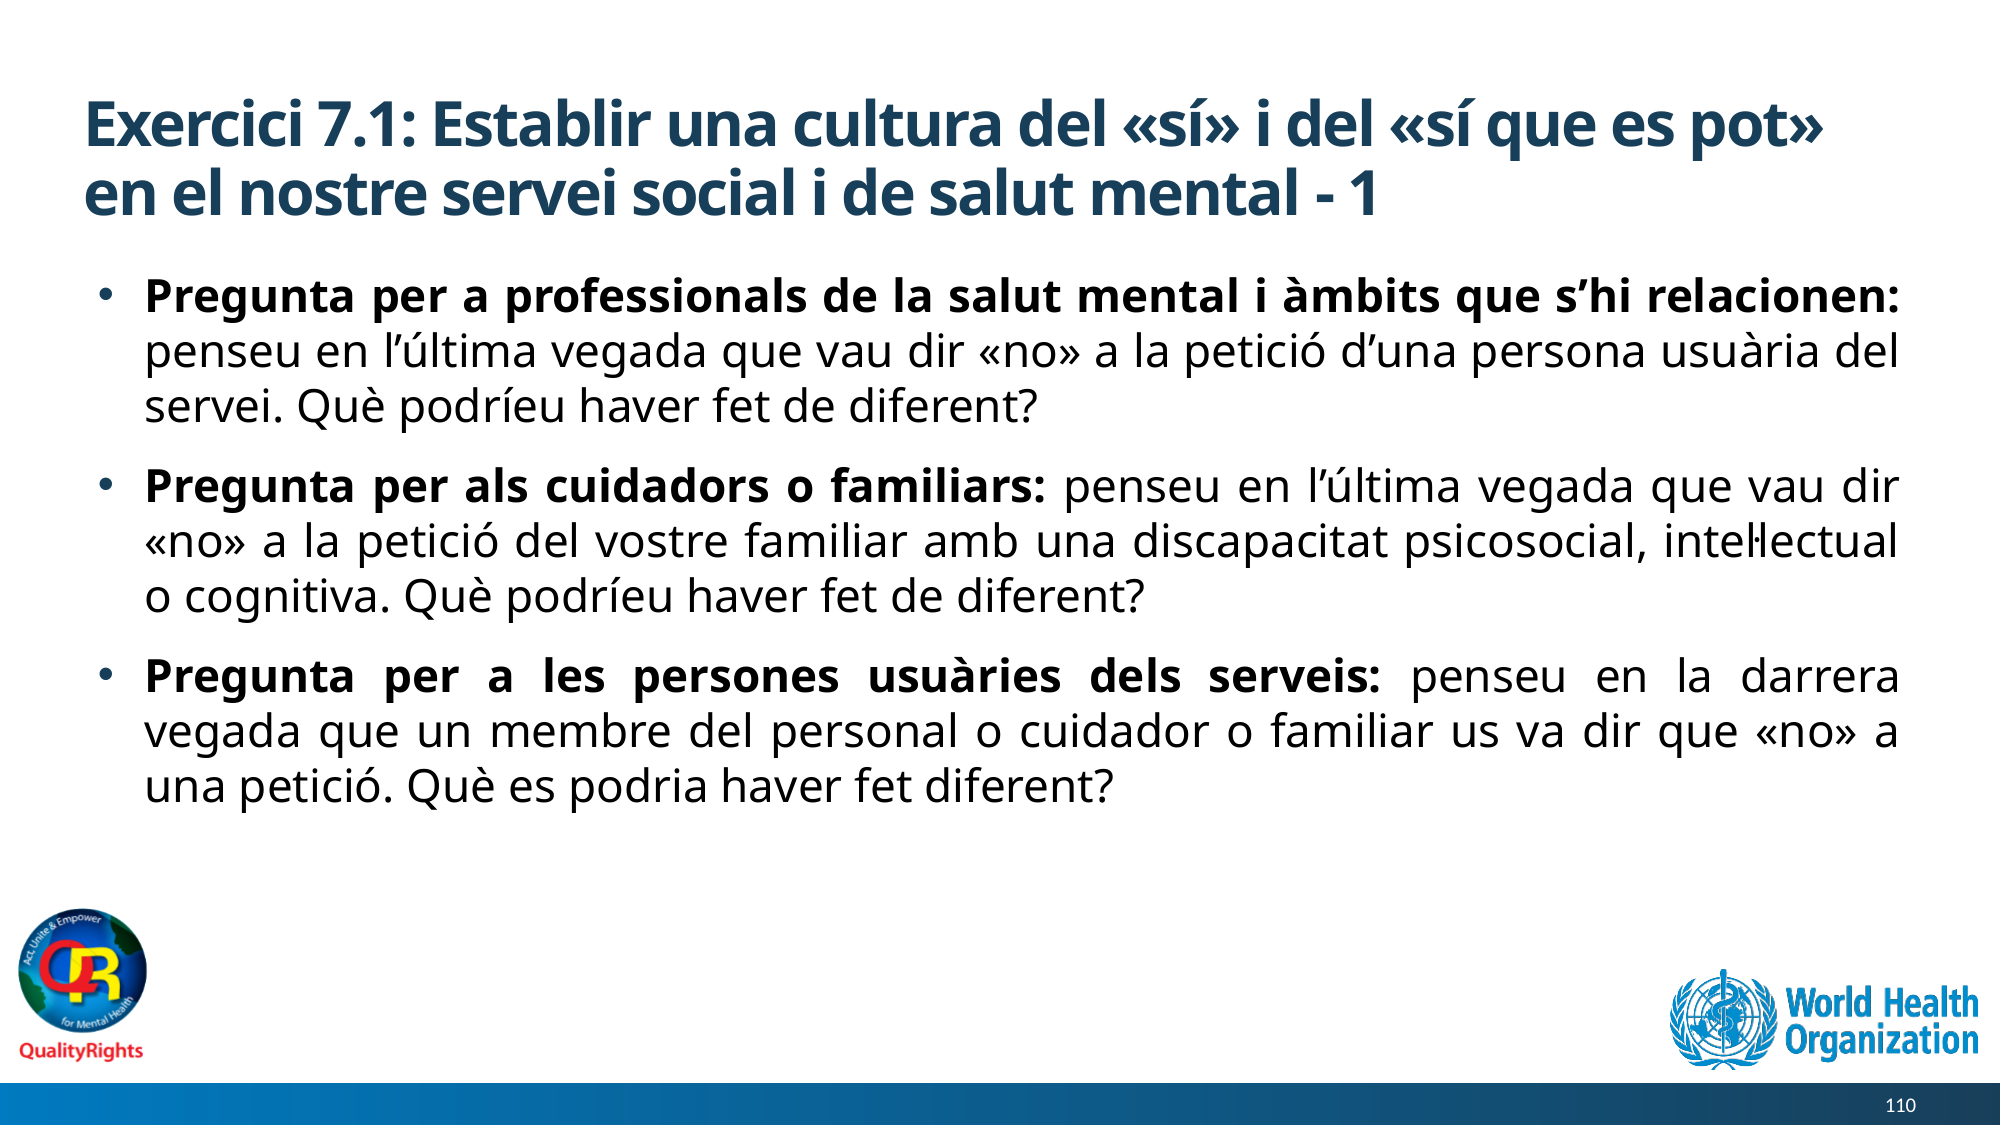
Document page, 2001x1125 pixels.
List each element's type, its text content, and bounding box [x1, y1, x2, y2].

picture [1689, 992, 1700, 1025]
picture [1738, 1022, 1743, 1031]
picture [1860, 1000, 1865, 1012]
picture [1703, 1003, 1712, 1016]
picture [1958, 1000, 1962, 1012]
picture [1691, 1030, 1700, 1041]
title Exercici 7.1: Establir una cultura del «sí» i del «sí que es pot» en el nostre servei social i de salut mental - 1 [68, 83, 1907, 150]
list Pregunta per a professionals de la salut mental i àmbits que s’hi relacionen: penseu en l’última vegada que vau dir «no» a la petició d’una persona usuària del servei. Què podríeu haver fet de diferent? Pregunta per als cuidadors o familiars: penseu en l’última vegada que vau dir «no» a la petició del vostre familiar amb una discapacitat psicosocial, intel·lectual o cognitiva. Què podríeu haver fet de diferent? Pregunta per a les persones usuàries dels serveis: penseu en la darrera vegada que un membre del personal o cuidador o familiar us va dir que «no» a una petició. Què es podria haver fet diferent? [83, 259, 1917, 986]
picture [1716, 1064, 1731, 1070]
picture [1701, 986, 1711, 992]
picture [1670, 986, 1680, 1010]
picture [1696, 994, 1708, 1025]
picture [1735, 1002, 1743, 1011]
picture [1732, 969, 1978, 1070]
picture [1670, 1031, 1715, 1070]
picture [1737, 986, 1747, 992]
picture [1706, 1037, 1722, 1046]
picture [1685, 986, 1698, 1003]
picture [1682, 1004, 1749, 1060]
picture [1711, 995, 1721, 1005]
picture [1725, 1041, 1747, 1054]
picture [1701, 1042, 1722, 1054]
picture [1741, 986, 1765, 1047]
picture [1711, 1030, 1721, 1038]
picture [0, 891, 162, 1080]
picture [1703, 1018, 1711, 1030]
